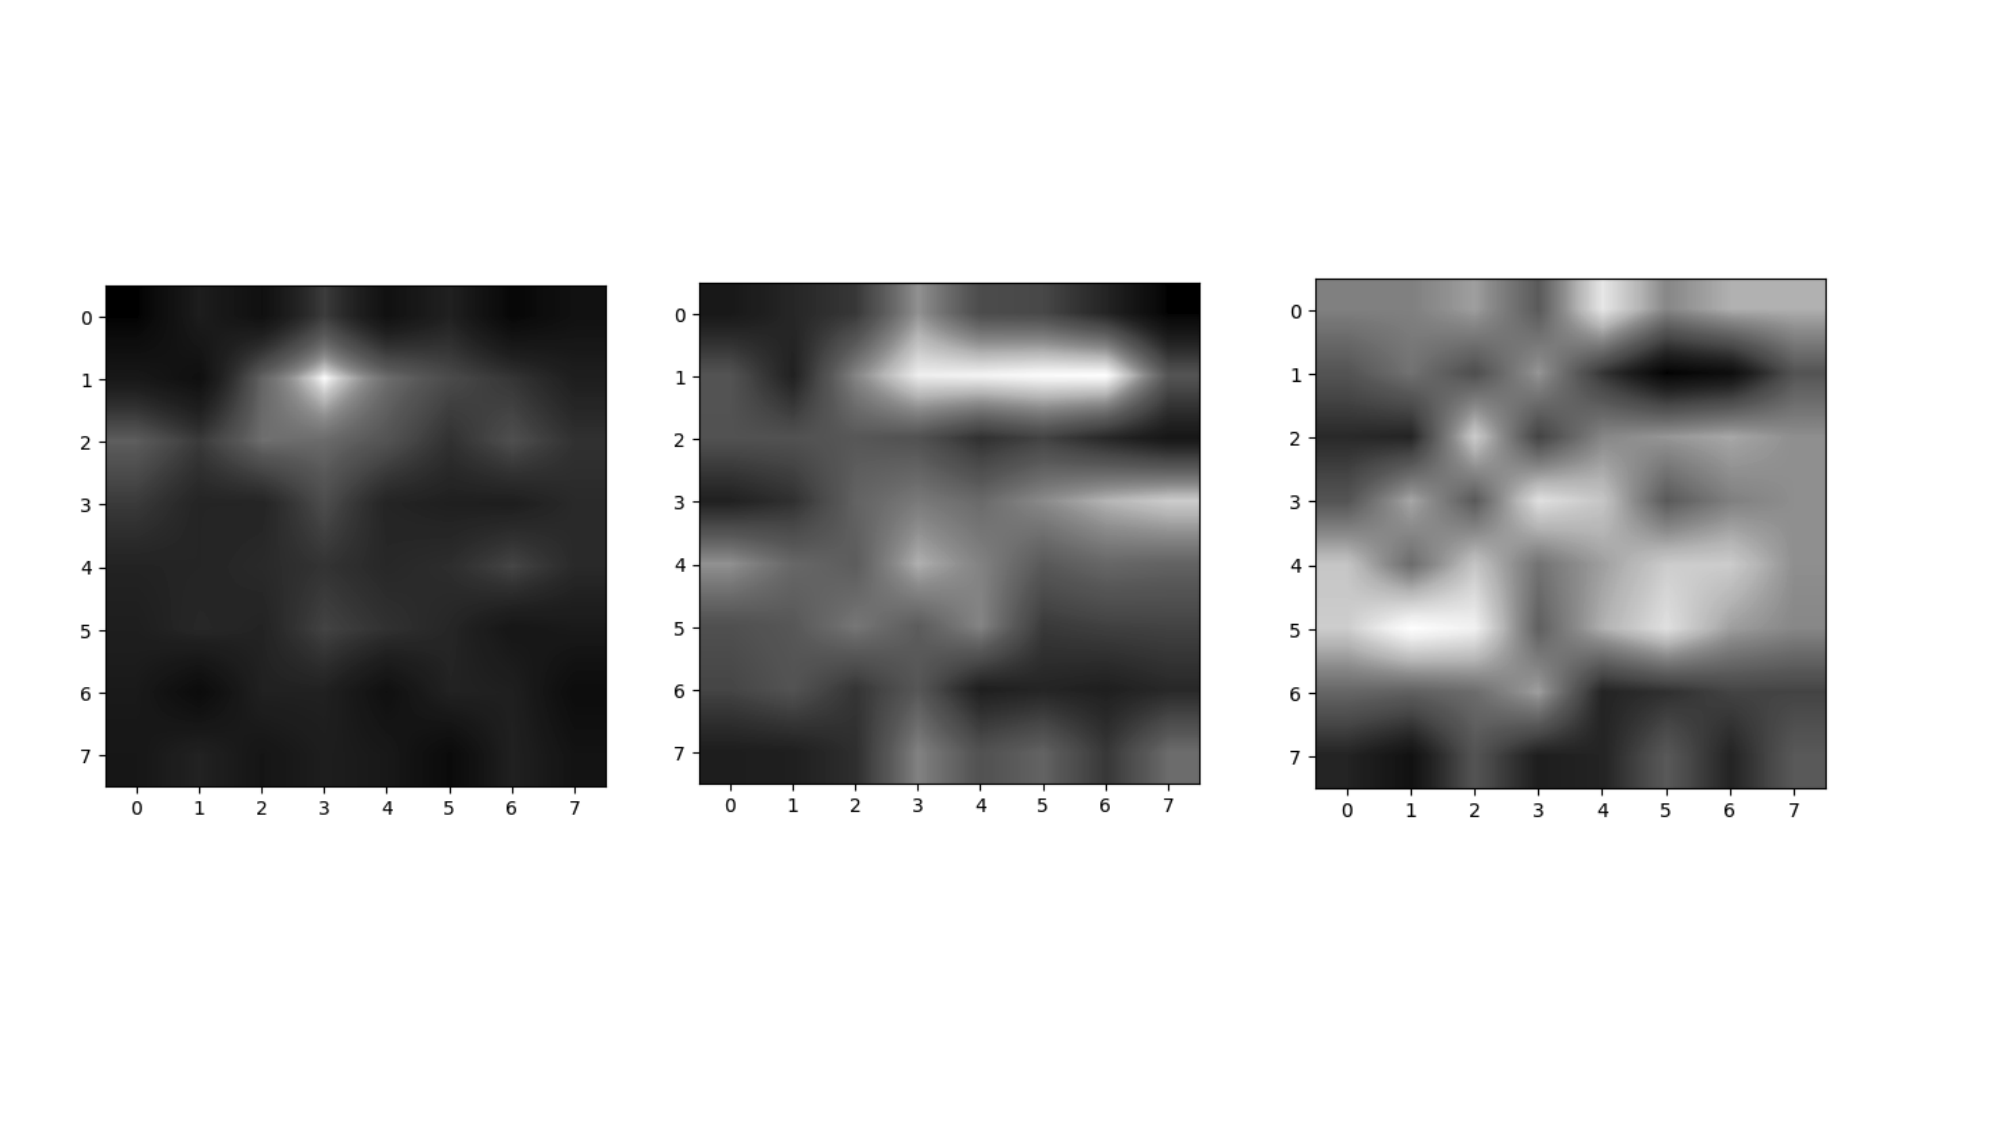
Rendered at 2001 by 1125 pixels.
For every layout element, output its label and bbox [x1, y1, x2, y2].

picture [46, 268, 1236, 838]
picture [1256, 258, 1863, 838]
